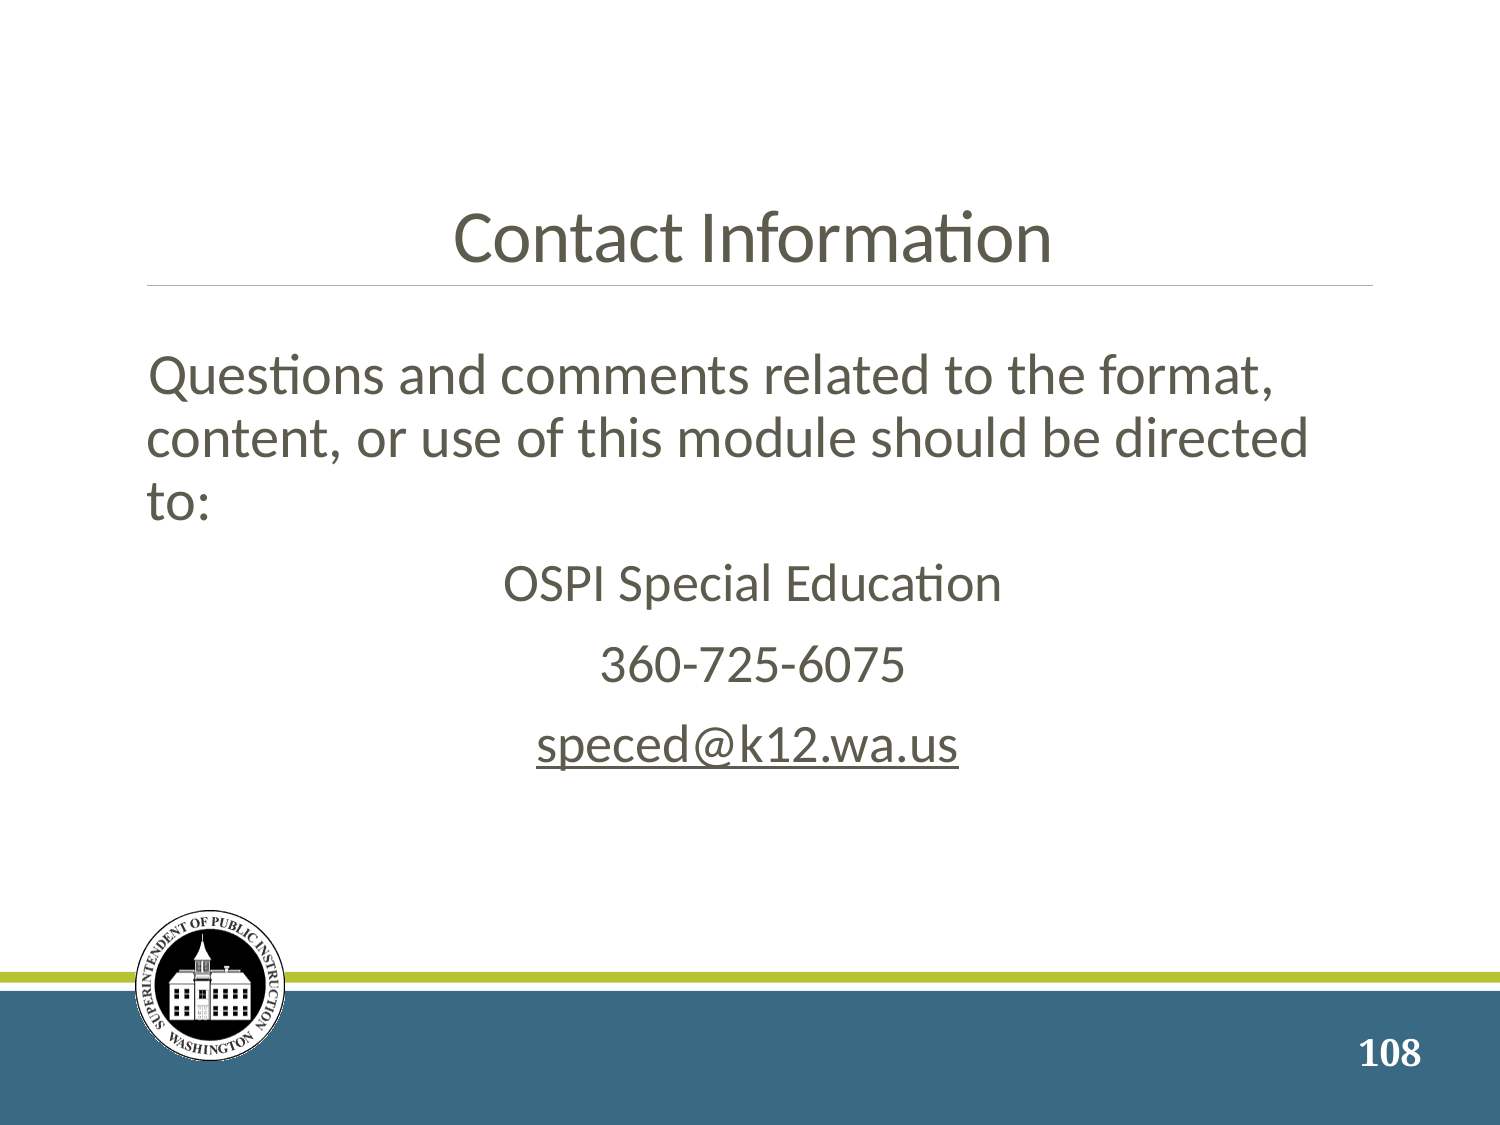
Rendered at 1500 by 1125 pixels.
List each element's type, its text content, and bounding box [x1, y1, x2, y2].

picture [135, 931, 285, 1061]
list Questions and comments related to the format, content, or use of this module should be directed to: OSPI Special Education 360-725-6075 speced@k12.wa.us [135, 336, 1373, 931]
slide_number 108 [1275, 1024, 1437, 1084]
title Contact Information [135, 47, 1373, 285]
